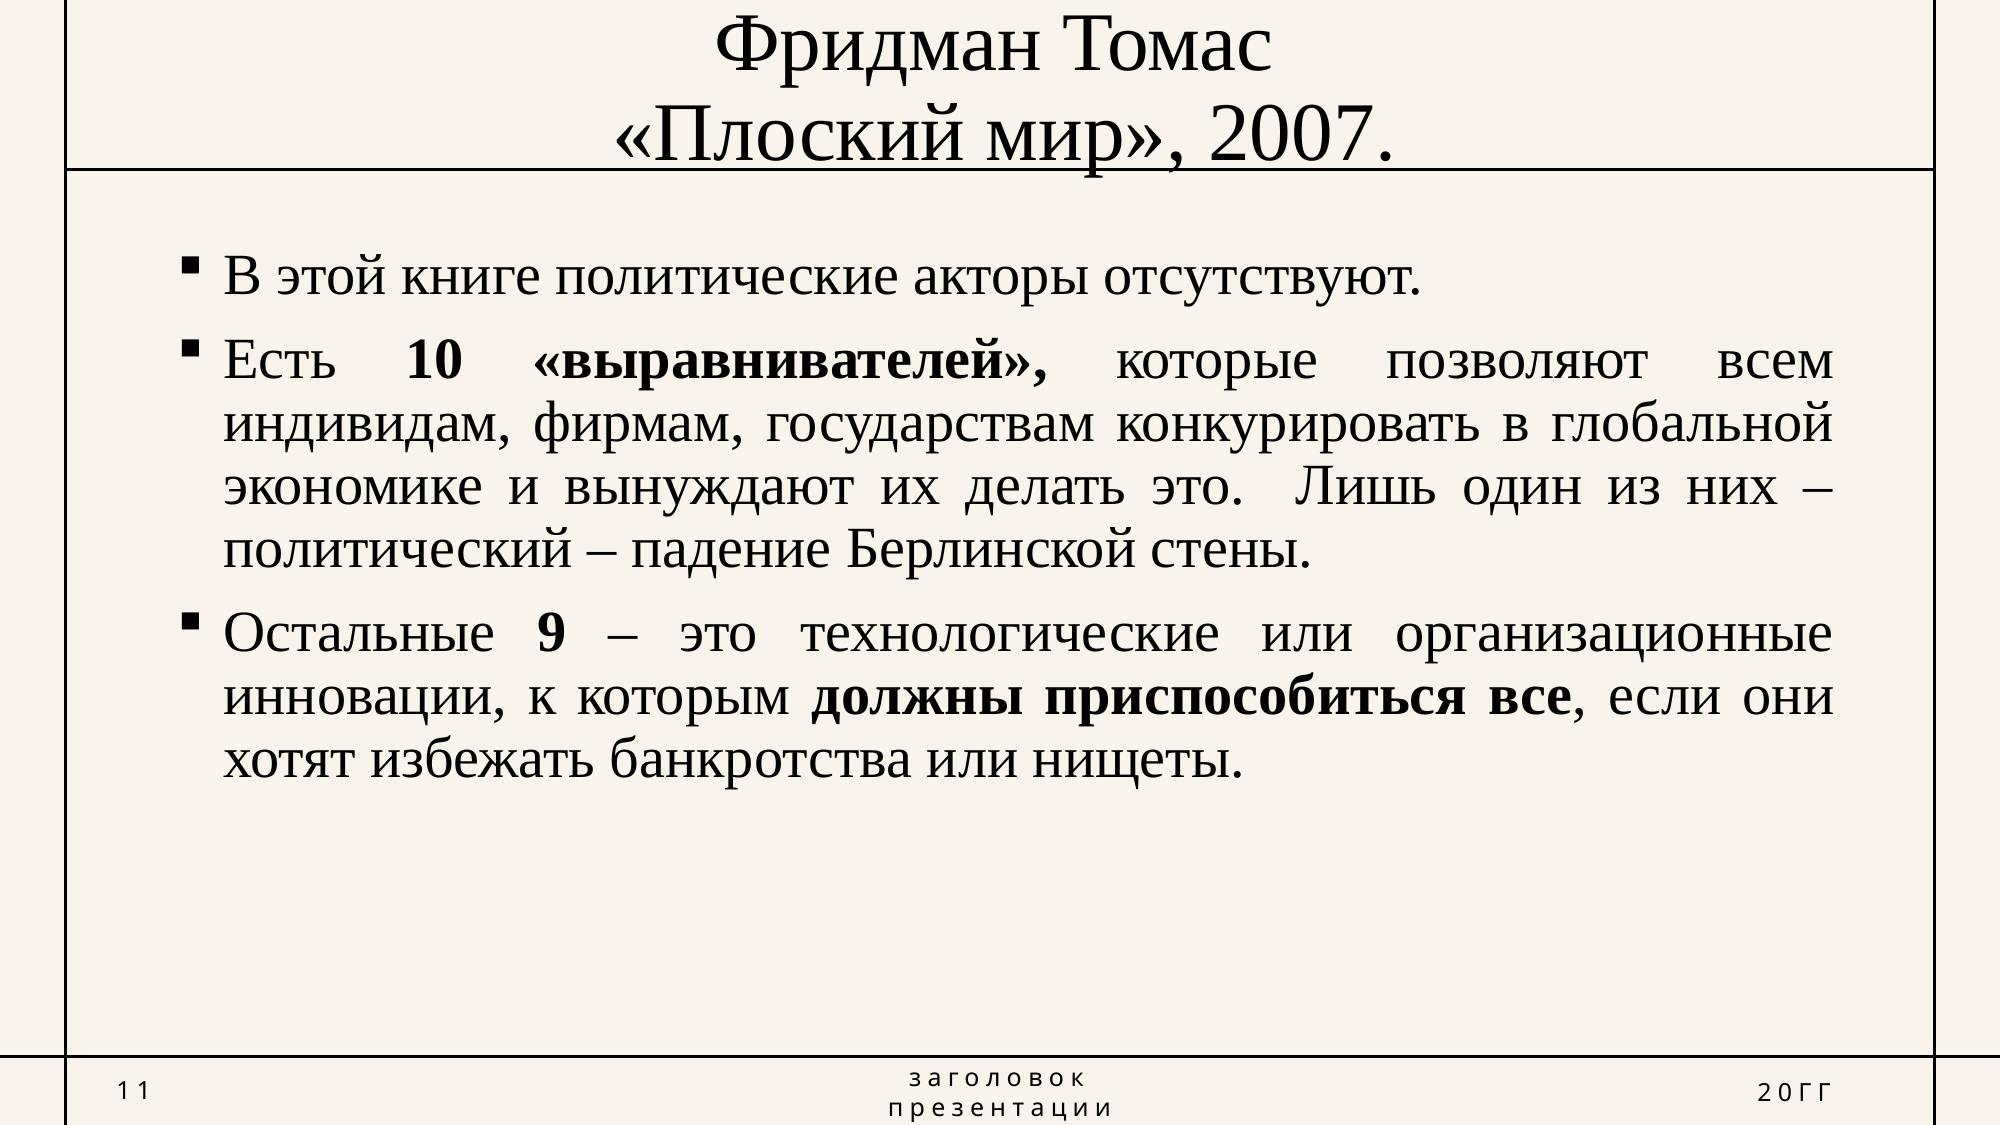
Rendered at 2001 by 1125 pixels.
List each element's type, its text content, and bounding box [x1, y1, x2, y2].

slide_number 20ГГ [1742, 1069, 1899, 1115]
list В этой книге политические акторы отсутствуют. Есть 10 «выравнивателей», которые позволяют всем индивидам, фирмам, государствам конкурировать в глобальной экономике и вынуждают их делать это. Лишь один из них – политический – падение Берлинской стены. Остальные 9 – это технологические или организационные инновации, к которым должны приспособиться все, если они хотят избежать банкротства или нищеты. [161, 236, 1850, 986]
slide_number 11 [101, 1069, 258, 1115]
title Фридман Томас «Плоский мир», 2007. [334, 8, 1674, 168]
footer заголовок презентации [788, 1069, 1211, 1115]
